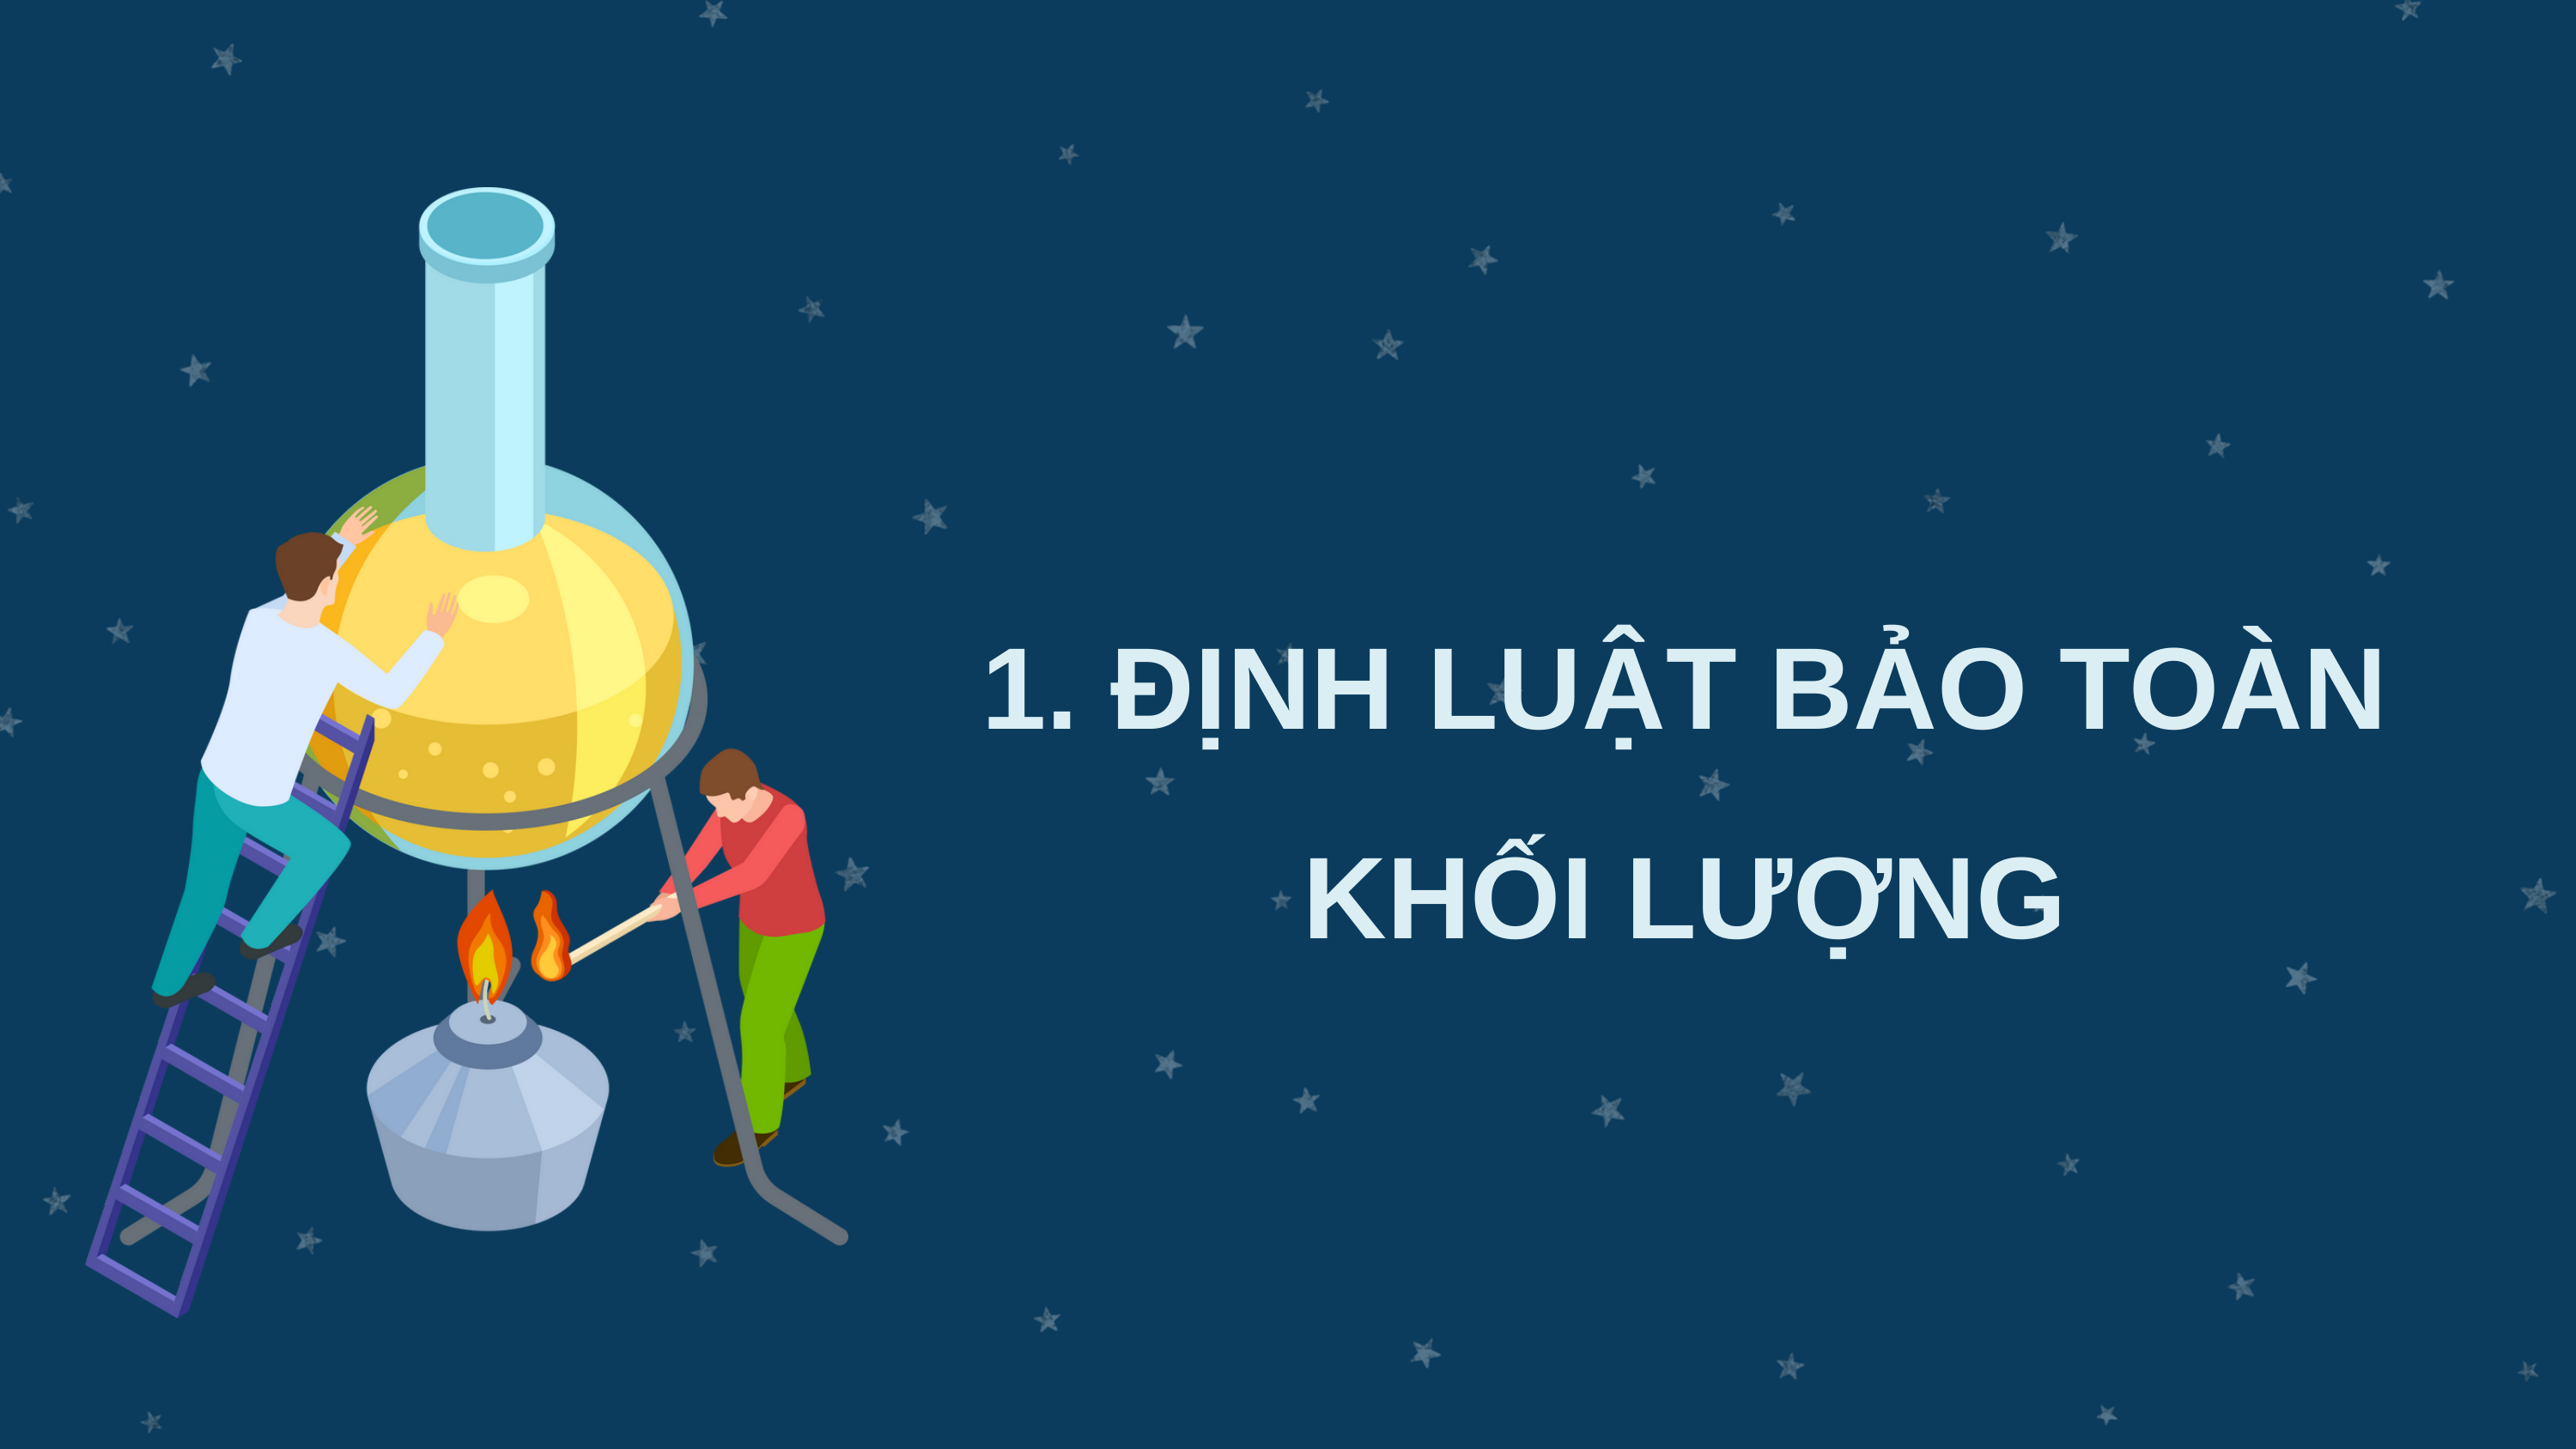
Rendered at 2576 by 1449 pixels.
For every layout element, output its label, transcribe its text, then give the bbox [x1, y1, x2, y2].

picture [0, 0, 2576, 1449]
text_box 1. ĐỊNH LUẬT BẢO TOÀN KHỐI LƯỢNG [944, 543, 2426, 962]
